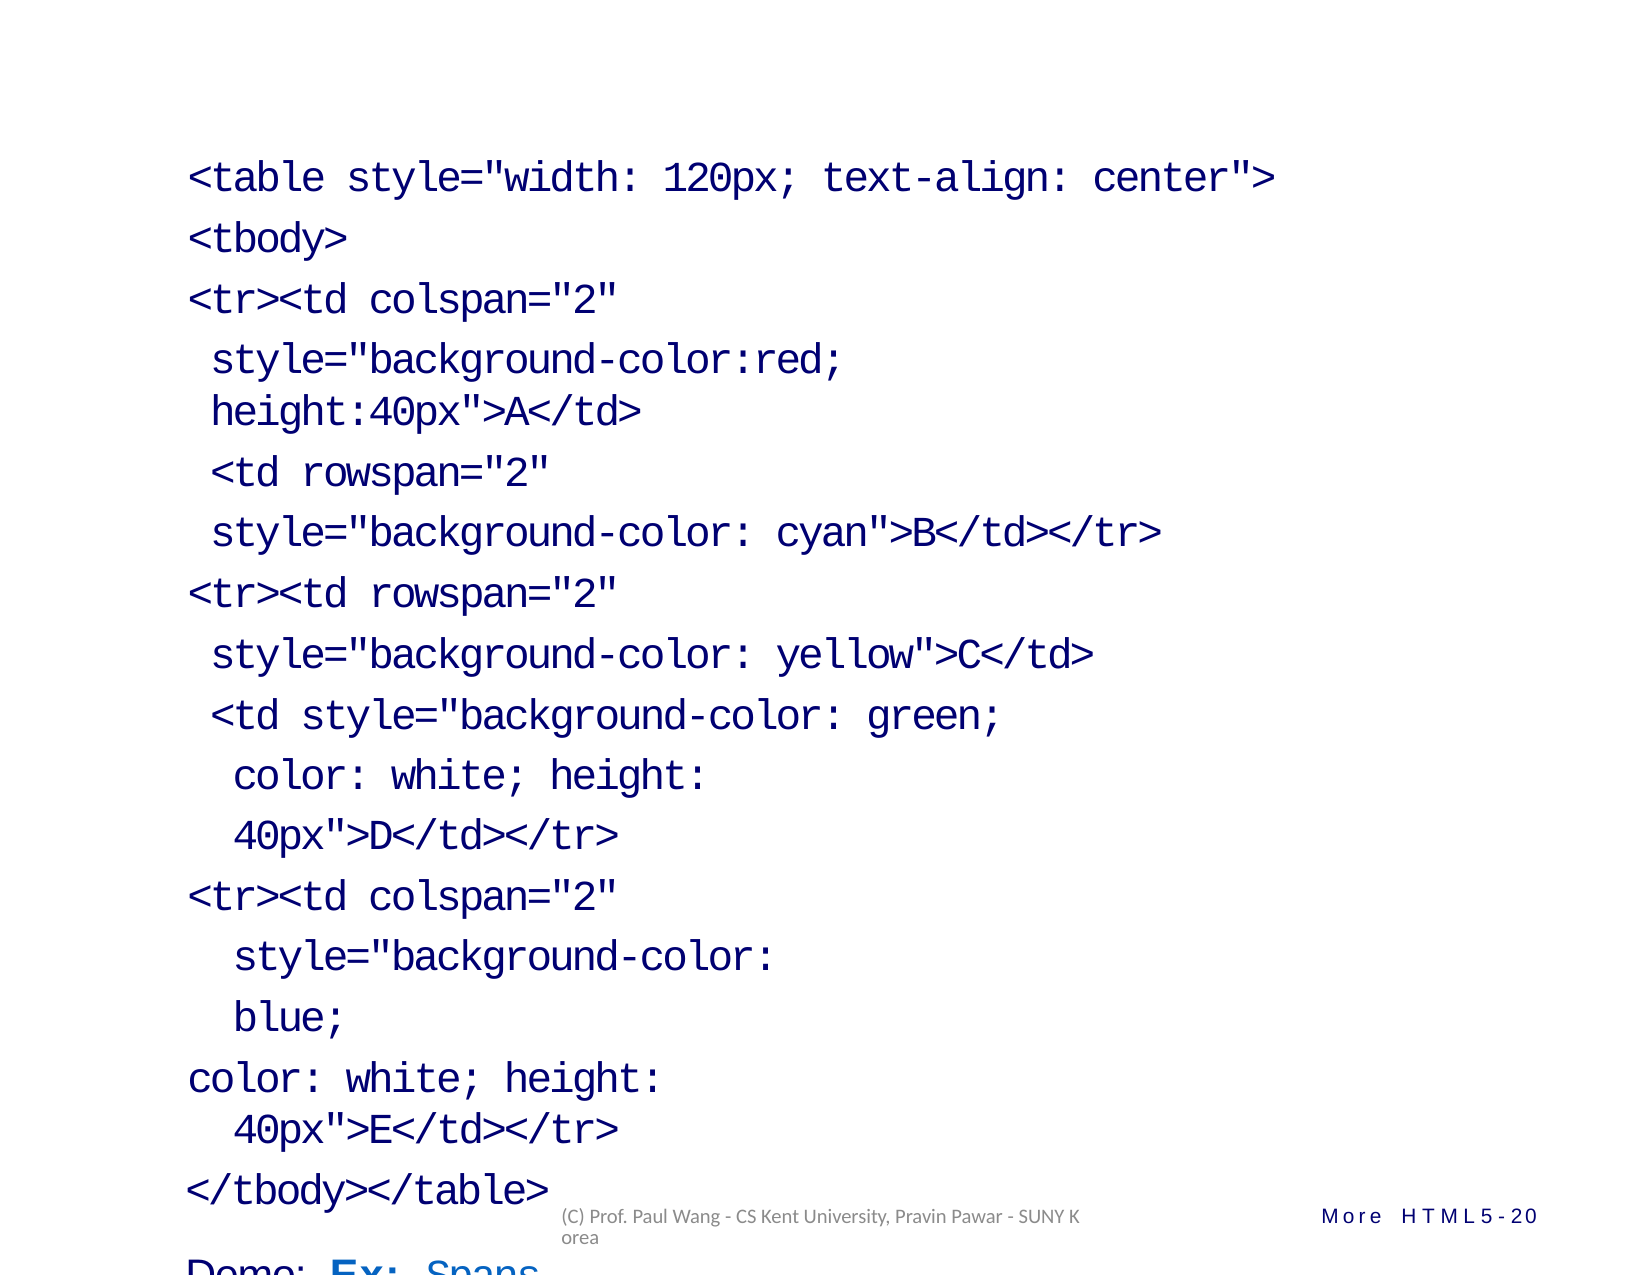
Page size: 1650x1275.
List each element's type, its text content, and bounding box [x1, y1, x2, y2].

text_box <table style="width: 120px; text-align: center"> <tbody> <tr><td colspan="2" style="background-color:red; height:40px">A</td> <td rowspan="2" style="background-color: cyan">B</td></tr> <tr><td rowspan="2" style="background-color: yellow">C</td> <td style="background-color: green; color: white; height: 40px">D</td></tr> <tr><td colspan="2" style="background-color: blue; color: white; height: 40px">E</td></tr> </tbody></table> Demo: Ex: Spans [185, 148, 1297, 1082]
footer (C) Prof. Paul Wang - CS Kent University, Pravin Pawar - SUNY Korea [546, 1181, 1104, 1250]
slide_number More HTML5-20 [1165, 1181, 1537, 1250]
